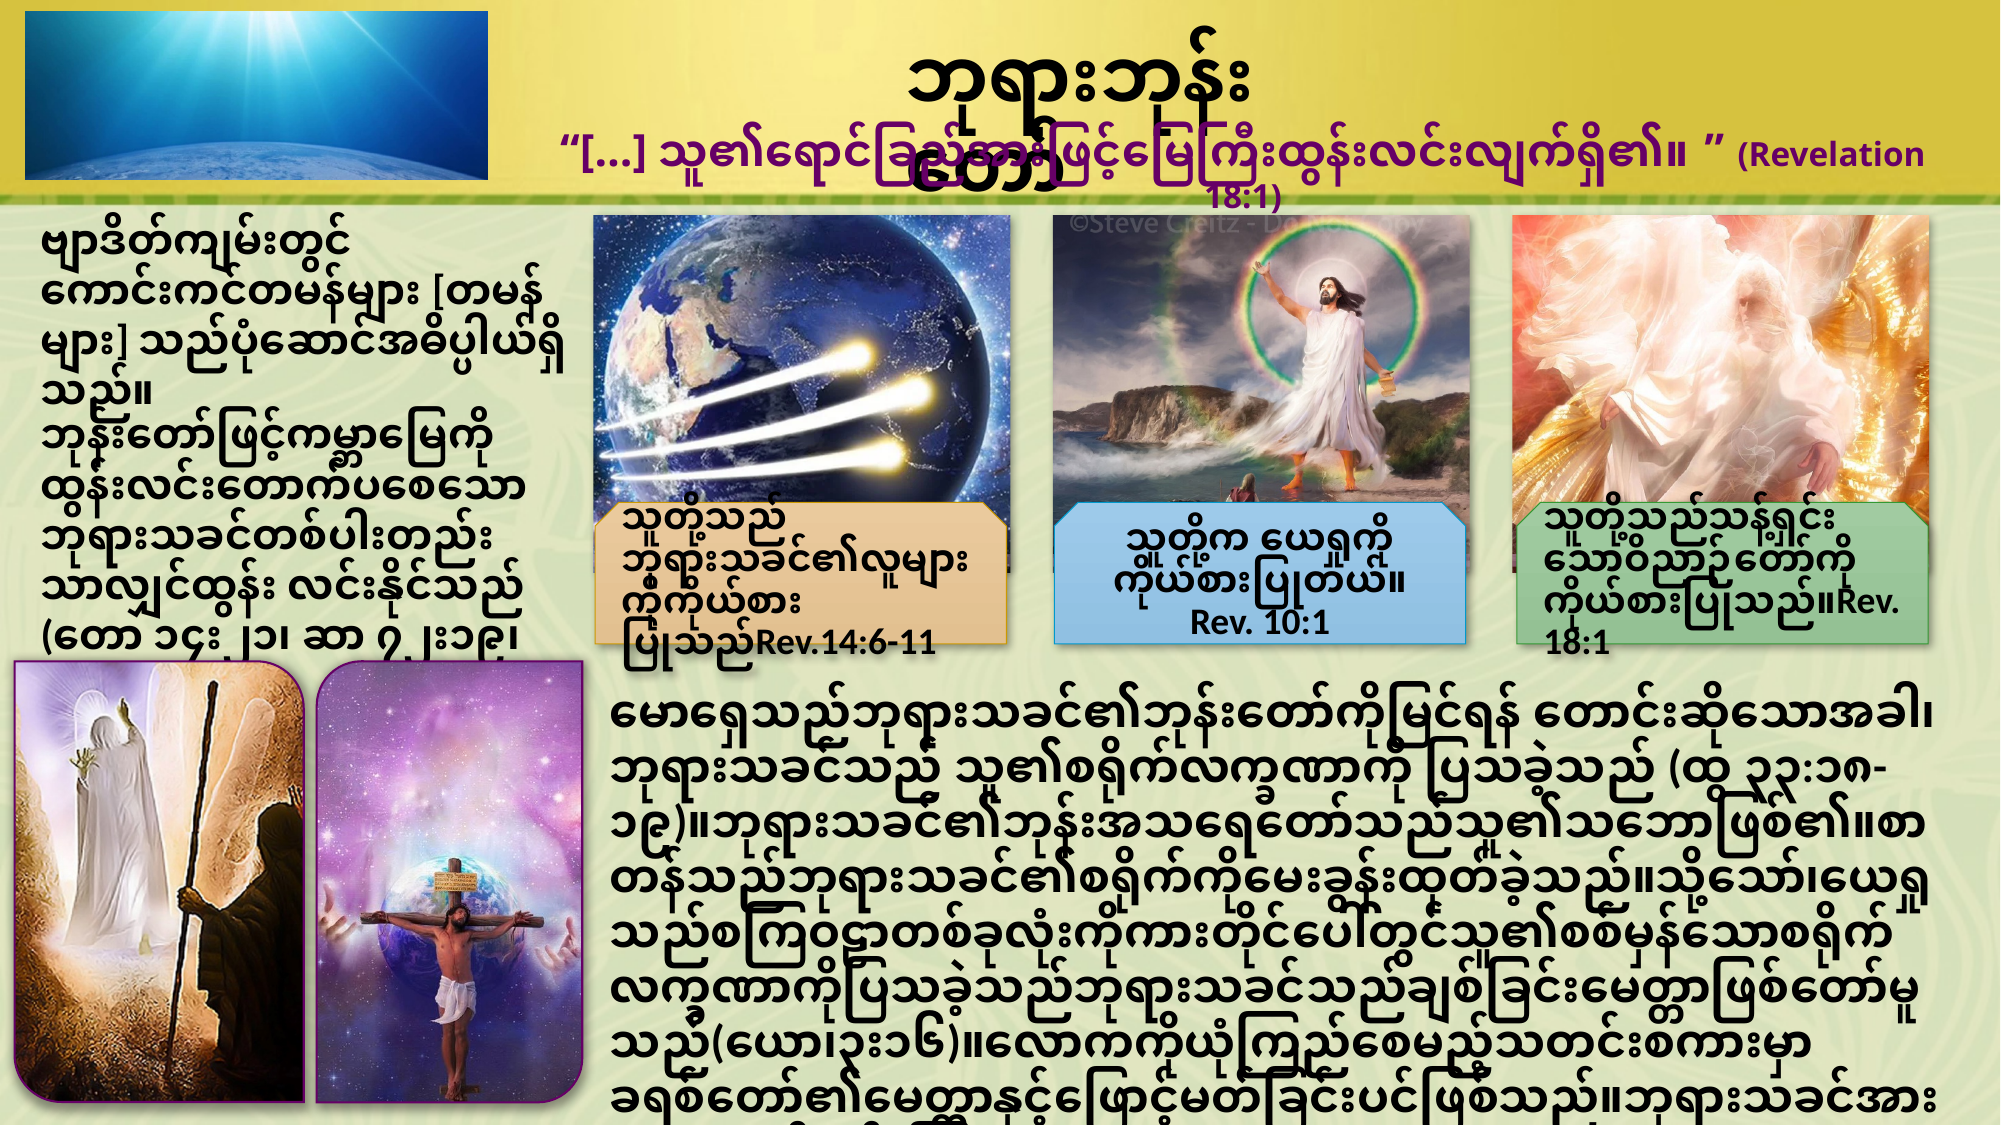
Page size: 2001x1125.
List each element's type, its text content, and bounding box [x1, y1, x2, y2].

text_box ဘုရားဘုန်းတော် [890, 18, 1410, 115]
text_box သူတို့သည်ဘုရားသခင်၏လူများကိုကိုယ်စားပြုသည်Rev.14:6-11 [596, 574, 1008, 645]
text_box သူတို့သည်သန့်ရှင်းသောဝိညာဉ်တော်ကိုကိုယ်စားပြုသည်။Rev. 18:1 [1516, 574, 1929, 645]
text_box မောရှေသည်ဘုရားသခင်၏ဘုန်းတော်ကိုမြင်ရန် တောင်းဆိုသောအခါ၊ ဘုရားသခင်သည် သူ၏စရိုက်လက္ခဏာကို ပြသခဲ့သည် (ထွ ၃၃:၁၈-၁၉)။ဘု​ရား​သ​ခင်​၏​ဘုန်း​အ​သ​ရေ​တော်​သည်​သူ​၏​သ​ဘော​ဖြစ်​၏။စာ တန်သည်ဘုရားသခင်၏စရိုက်ကိုမေးခွန်းထုတ်ခဲ့သည်။သို့သော်၊ယေရှုသည်စကြဝဠာတစ်ခုလုံးကိုကားတိုင်ပေါ်တွင်သူ၏စစ်မှန်သောစရိုက်လက္ခဏာကိုပြသခဲ့သည်ဘုရားသခင်သည်ချစ်ခြင်းမေတ္တာဖြစ်တော်မူသည်(ယော၊၃း၁၆)။လောကကိုယုံကြည်စေမည့်သတင်းစကားမှာခရစ်တော်၏မေတ္တာနှင့်ဖြောင့်မတ်ခြင်းပင်ဖြစ်သည်။ဘု​ရား​သ​ခင်​အား​လုံး​အား​ချီး​မွမ်း​ကြ​လော့။ [595, 673, 2000, 1125]
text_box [522, 215, 2000, 574]
text_box “[…] သူ၏ရောင်ခြည်အားဖြင့်မြေကြီးထွန်းလင်းလျက်ရှိ၏။ ” (Revelation 18:1) [516, 115, 1970, 215]
text_box ဗျာဒိတ်ကျမ်းတွင်ကောင်းကင်တမန်များ [တမန်များ] သည်ပုံဆောင်အဓိပ္ပါယ်ရှိသည်။ [25, 205, 596, 399]
picture [0, 0, 2001, 1125]
text_box ဘုန်းတော်ဖြင့်ကမ္ဘာမြေကိုထွန်းလင်းတောက်ပစေသောဘုရားသခင်တစ်ပါးတည်းသာလျှင်ထွန်း လင်းနိုင်သည် (တော ၁၄း၂၁၊ ဆာ ၇၂း၁၉၊ ဧဇ ၄၃း၂)။ [25, 399, 596, 715]
text_box သူတို့က ယေရှုကို ကိုယ်စားပြုတယ်။ Rev. 10:1 [1053, 574, 1467, 645]
